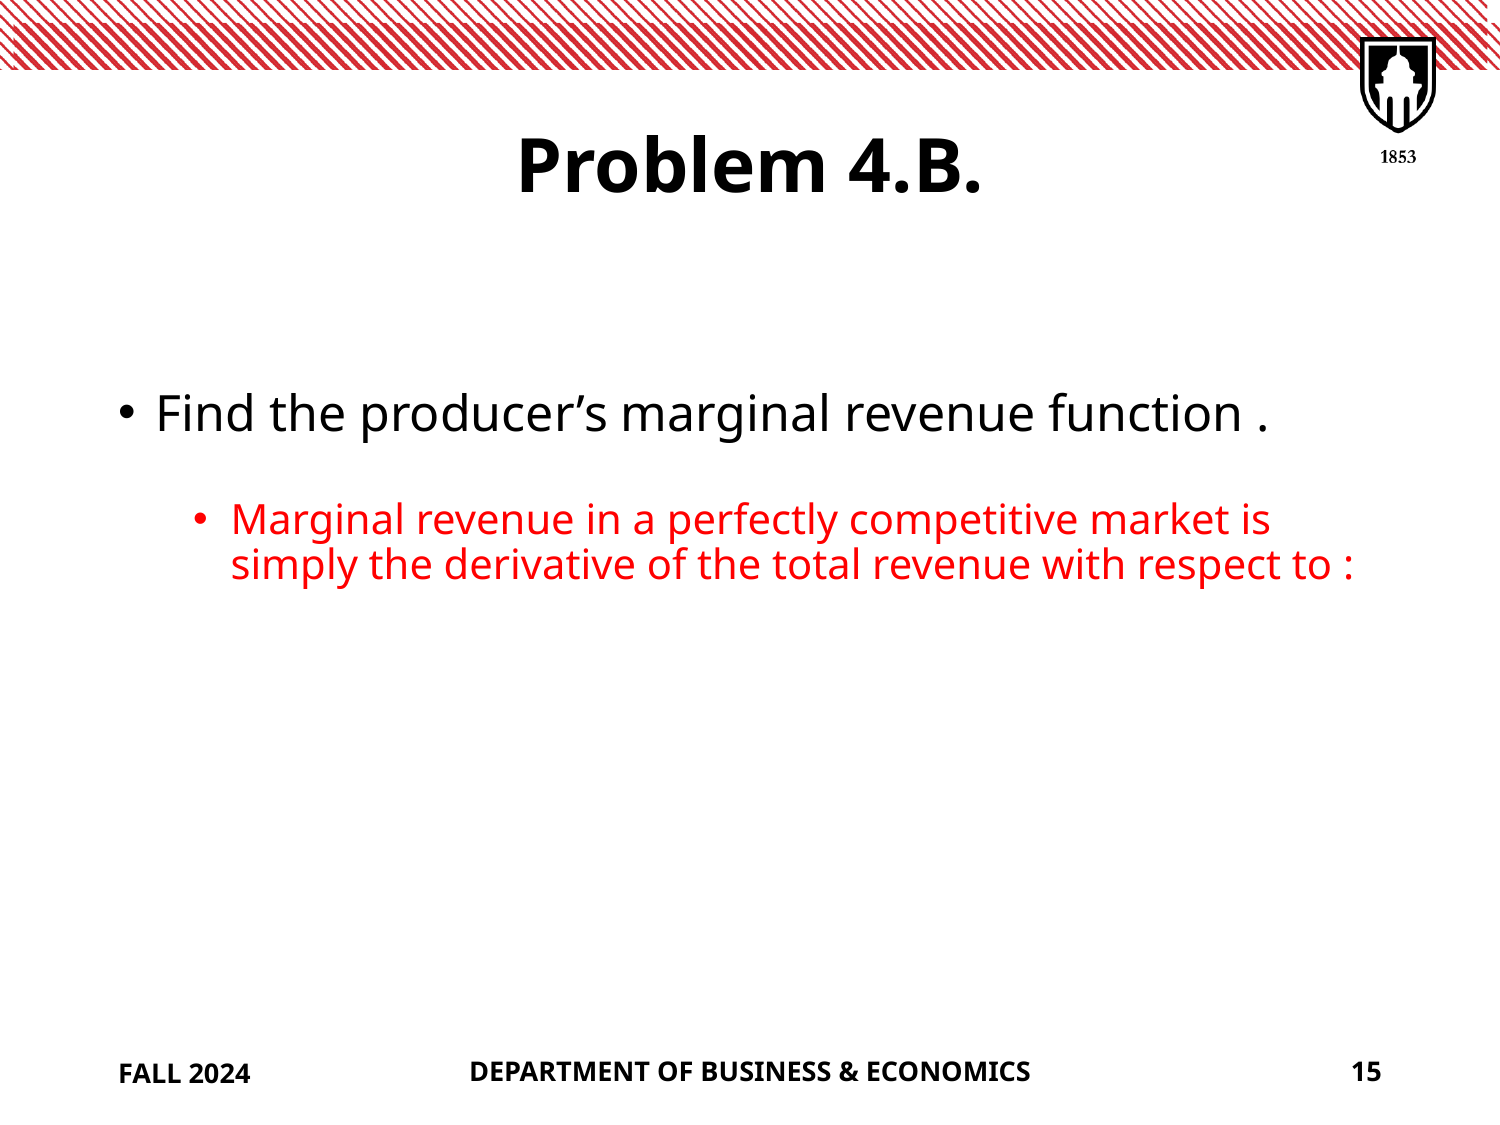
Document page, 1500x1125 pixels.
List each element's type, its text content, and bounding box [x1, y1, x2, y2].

slide_number FALL 2024 [103, 1042, 277, 1103]
footer DEPARTMENT OF BUSINESS & ECONOMICS [277, 1042, 1059, 1103]
slide_number 15 [1059, 1042, 1397, 1103]
picture [0, 0, 1500, 163]
title Problem 4.B. [103, 59, 1397, 278]
